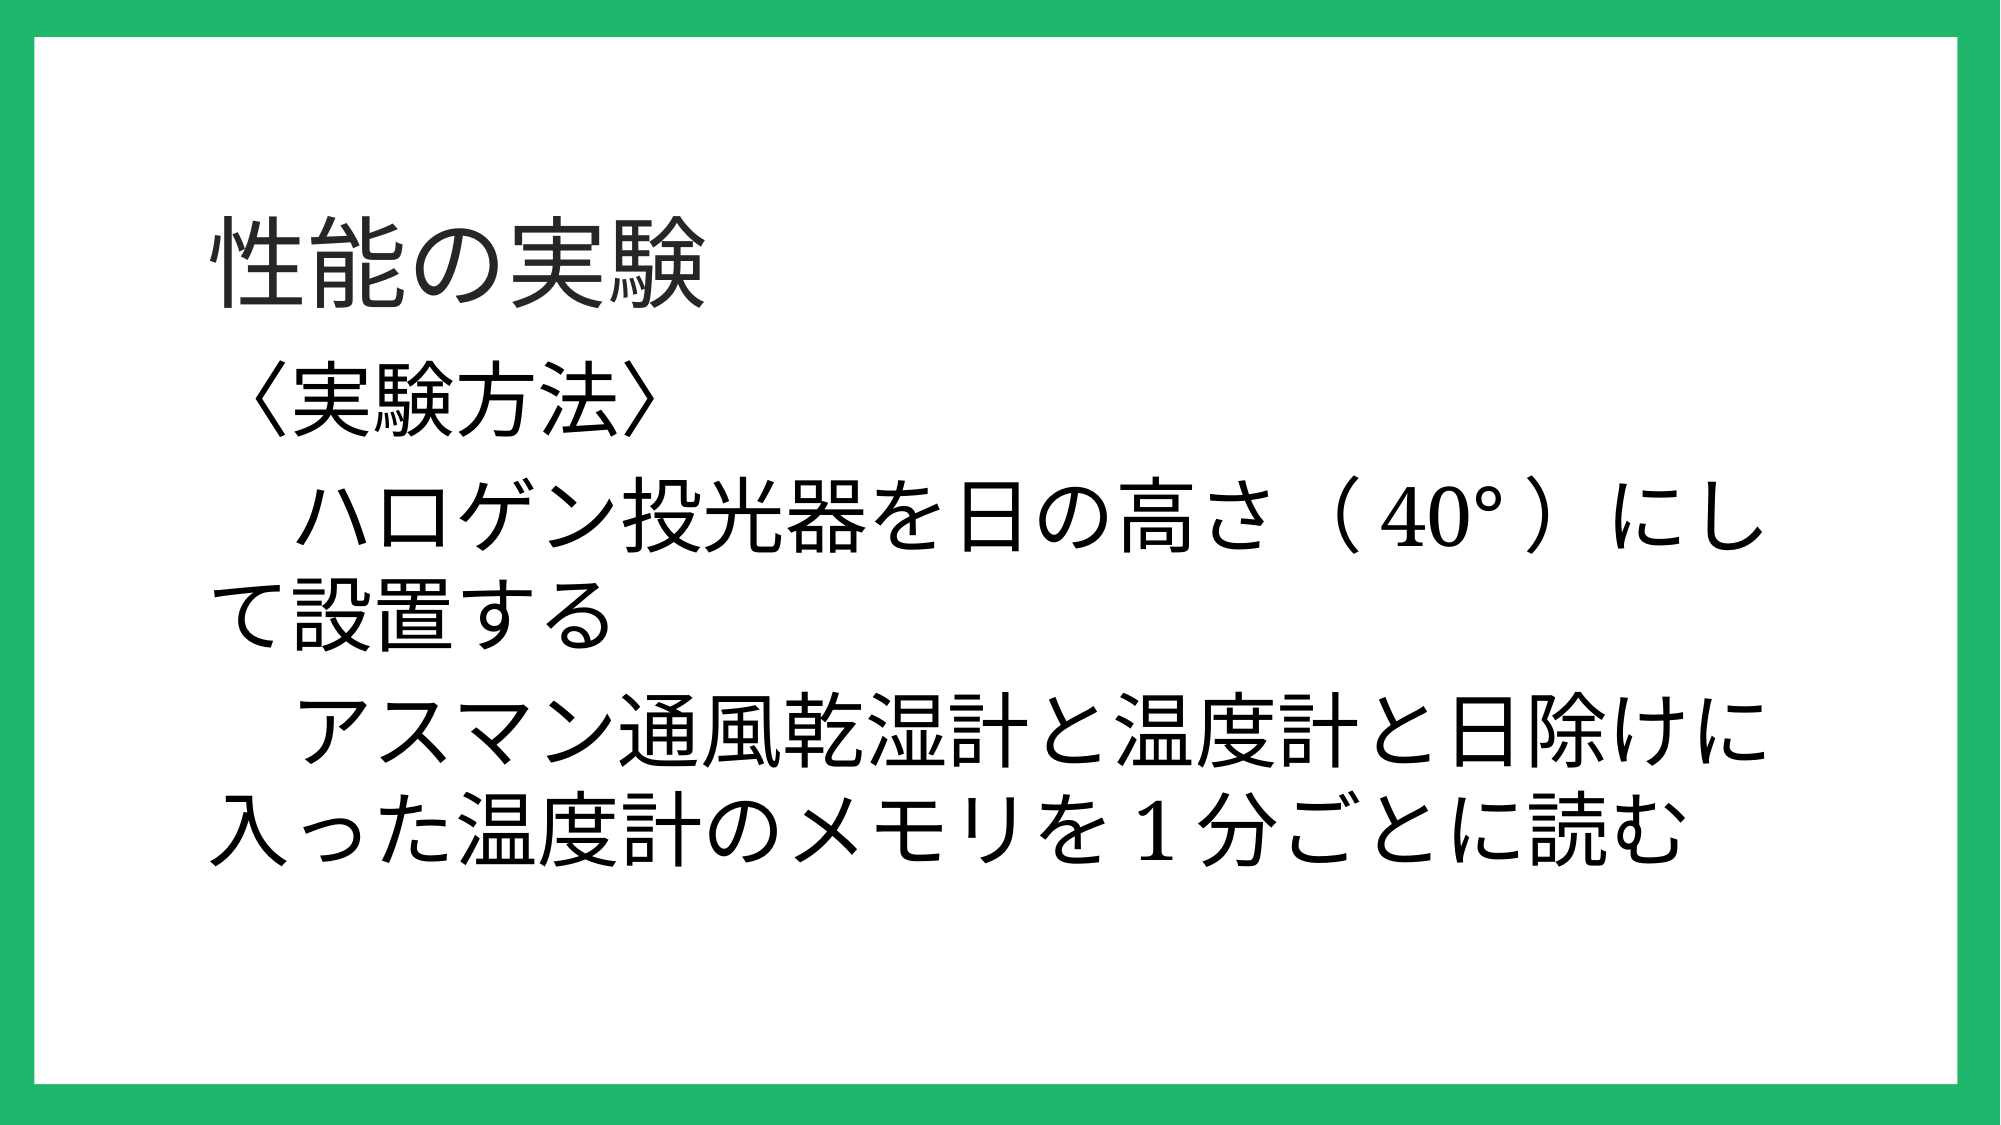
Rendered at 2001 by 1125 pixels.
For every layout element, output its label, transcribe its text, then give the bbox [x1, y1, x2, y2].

text_box [0, 0, 2000, 1125]
text_box [34, 37, 1958, 1085]
list 〈実験方法〉 ハロゲン投光器を日の高さ（40°）にして設置する アスマン通風乾湿計と温度計と日除けに入った温度計のメモリを1分ごとに読む [192, 340, 1800, 979]
title 性能の実験 [192, 142, 1800, 340]
